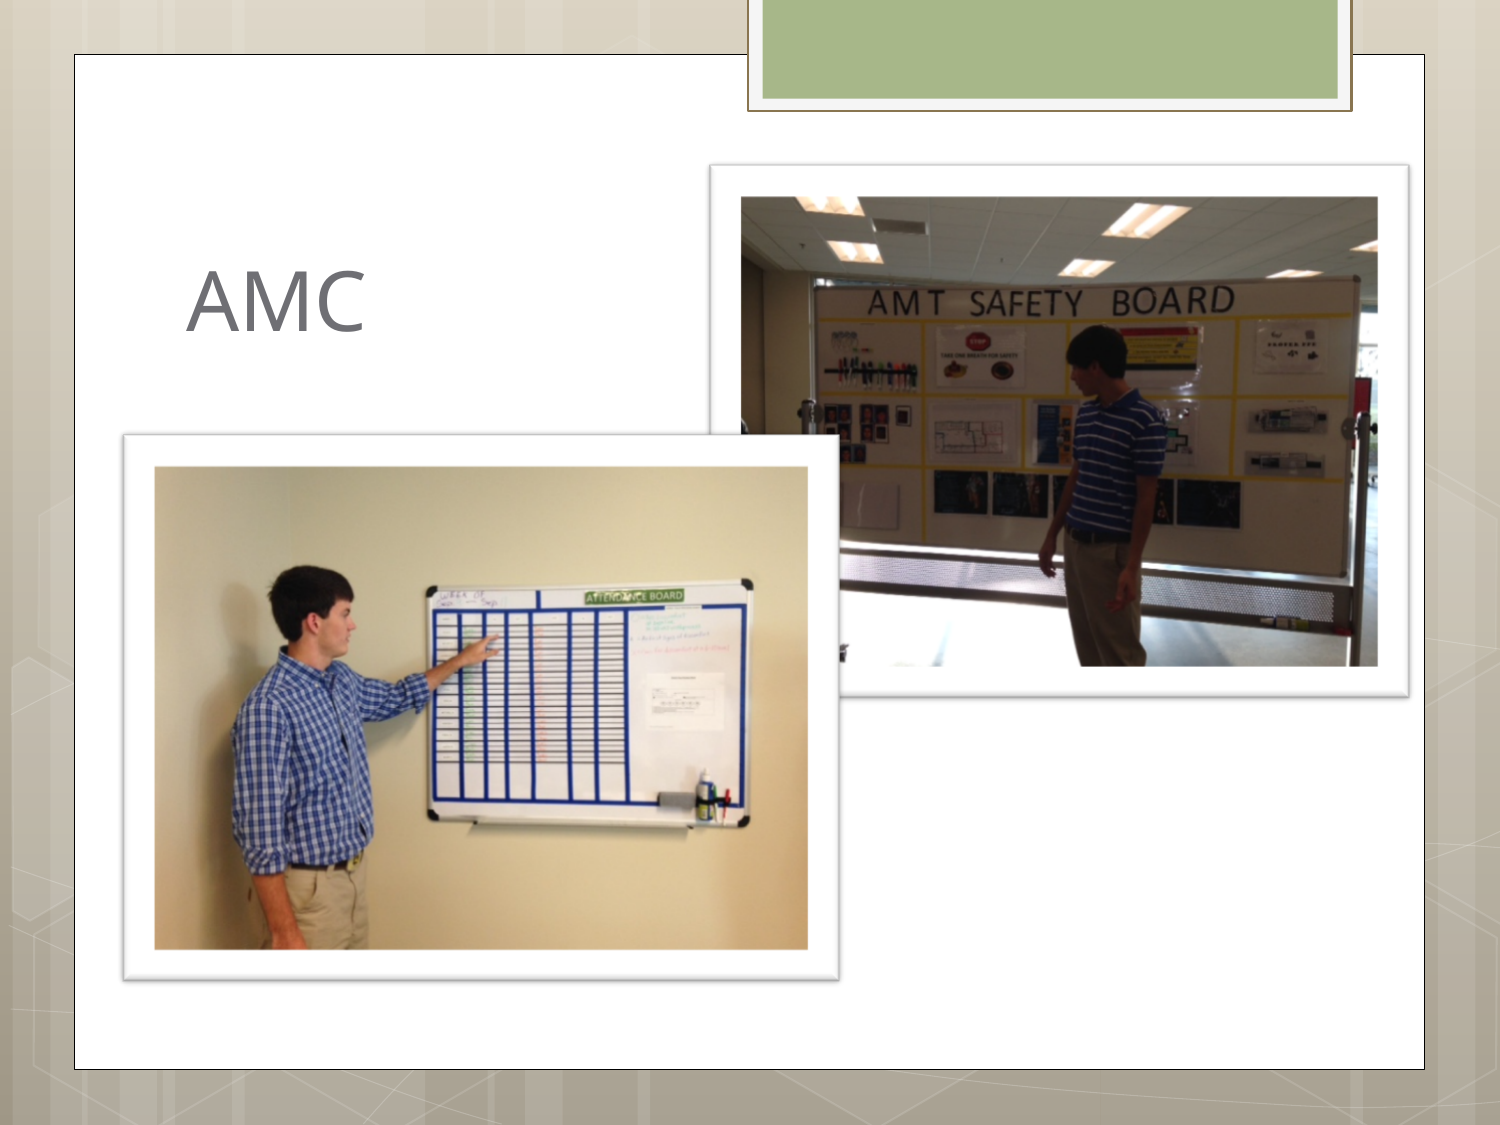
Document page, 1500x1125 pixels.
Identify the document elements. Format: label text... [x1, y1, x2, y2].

picture [112, 155, 1420, 991]
title AMC [171, 168, 693, 357]
